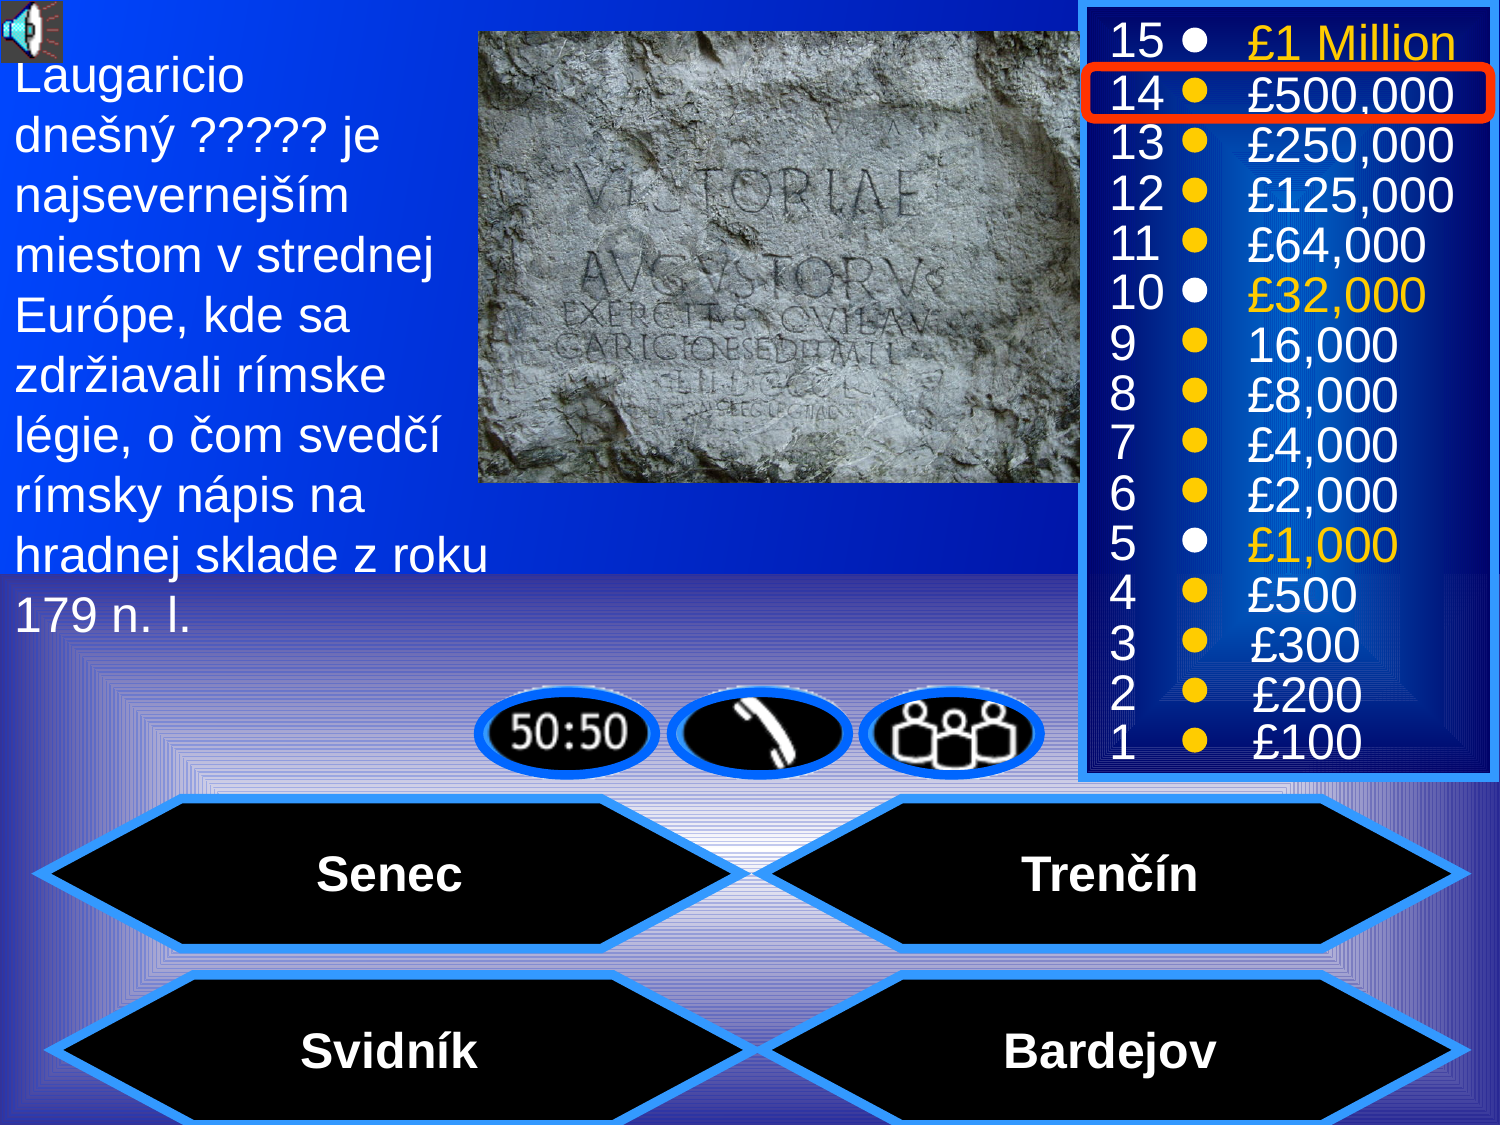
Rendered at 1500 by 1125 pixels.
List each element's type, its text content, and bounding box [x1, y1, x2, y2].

text_box Senec [112, 834, 668, 909]
picture [478, 31, 1081, 484]
text_box [478, 692, 656, 775]
picture [0, 0, 64, 64]
text_box Svidník [112, 1011, 668, 1087]
text_box [1085, 66, 1491, 119]
text_box Laugaricio dnešný ????? je najsevernejším miestom v strednej Európe, kde sa zdržiavali rímske légie, o čom svedčí rímsky nápis na hradnej sklade z roku 179 n. l. [0, 35, 534, 650]
picture [478, 680, 1051, 788]
text_box [863, 692, 1041, 775]
text_box [671, 692, 849, 775]
text_box Trenčín [832, 834, 1388, 909]
text_box Bardejov [832, 1011, 1388, 1087]
